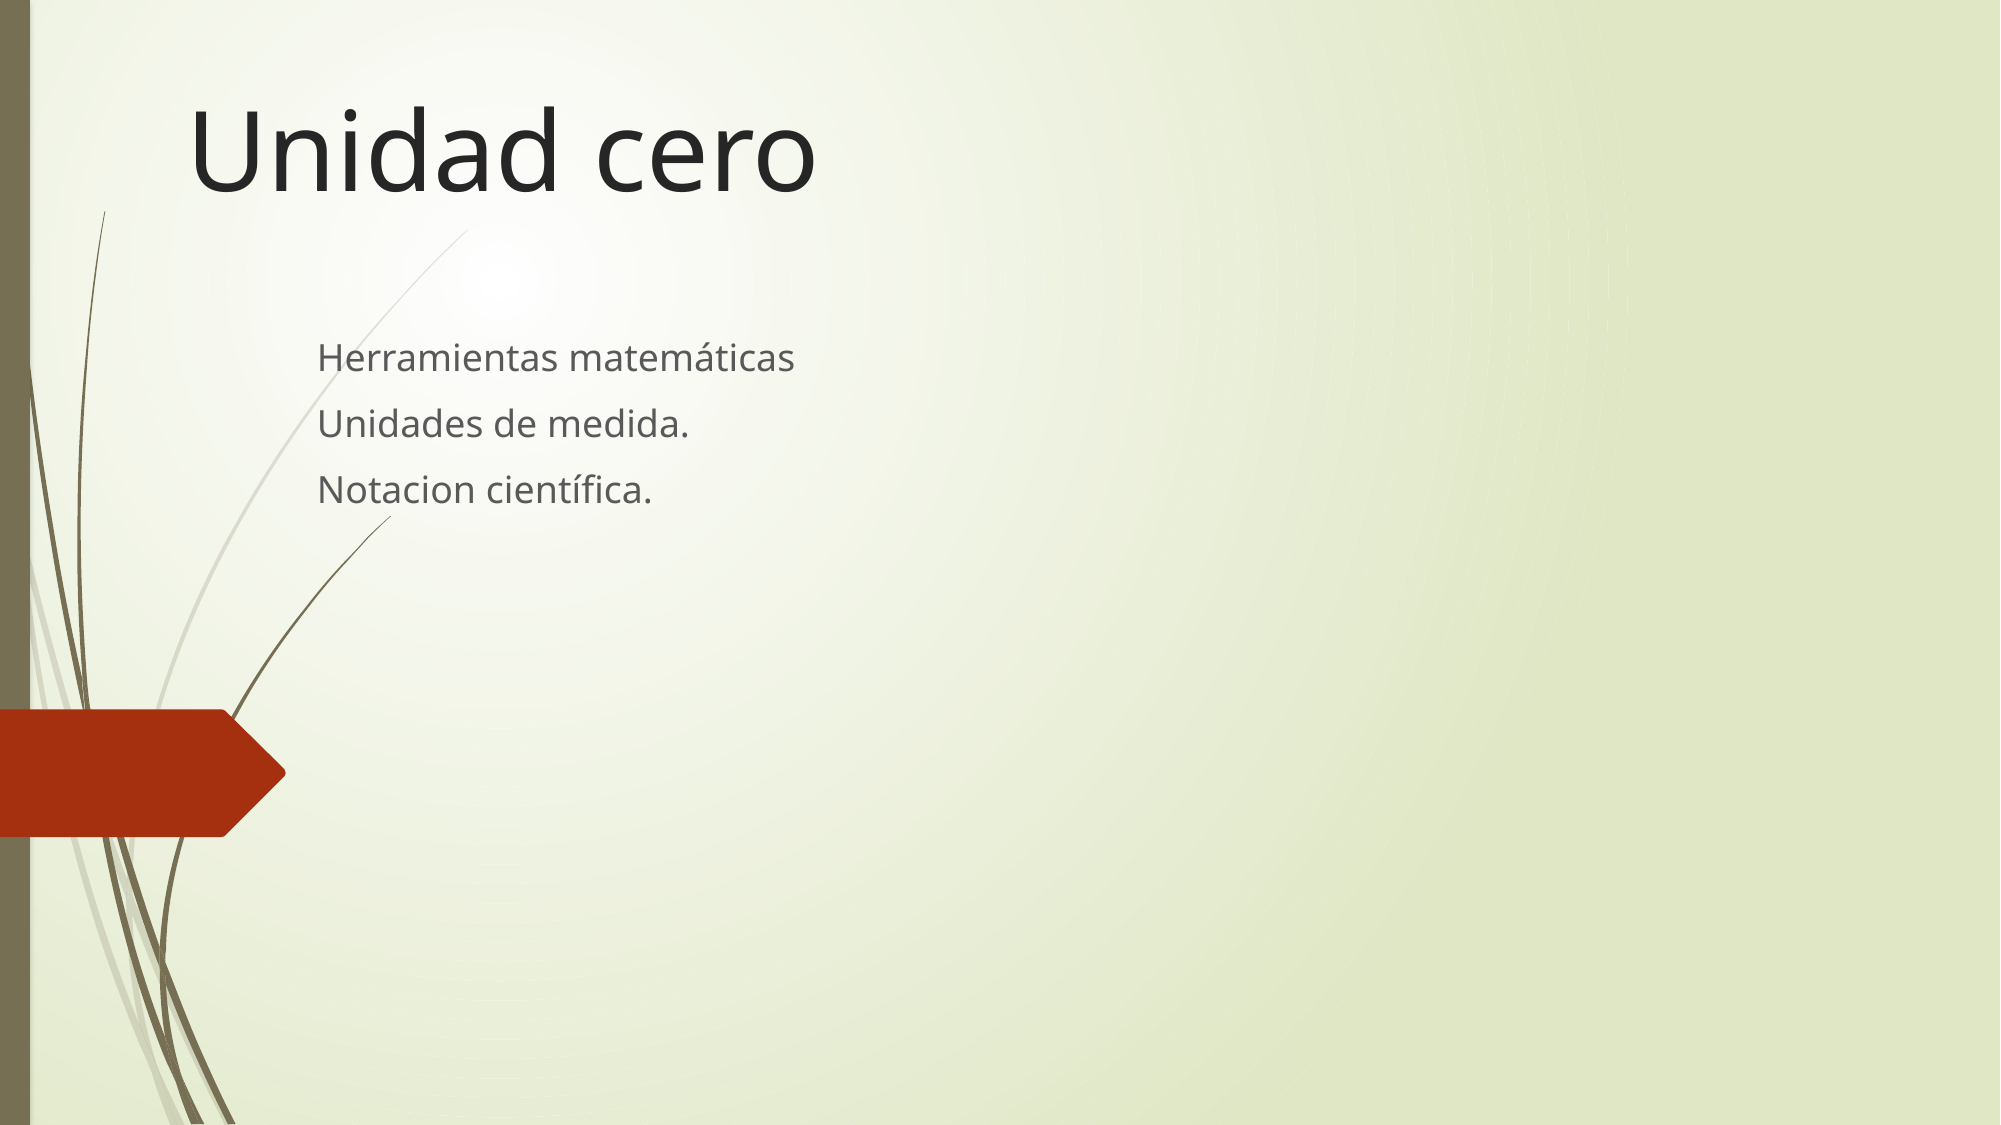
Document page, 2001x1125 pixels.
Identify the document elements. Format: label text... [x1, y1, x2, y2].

subtitle Herramientas matemáticas Unidades de medida. Notacion científica. [301, 326, 1765, 623]
title Unidad cero [171, 71, 1634, 222]
